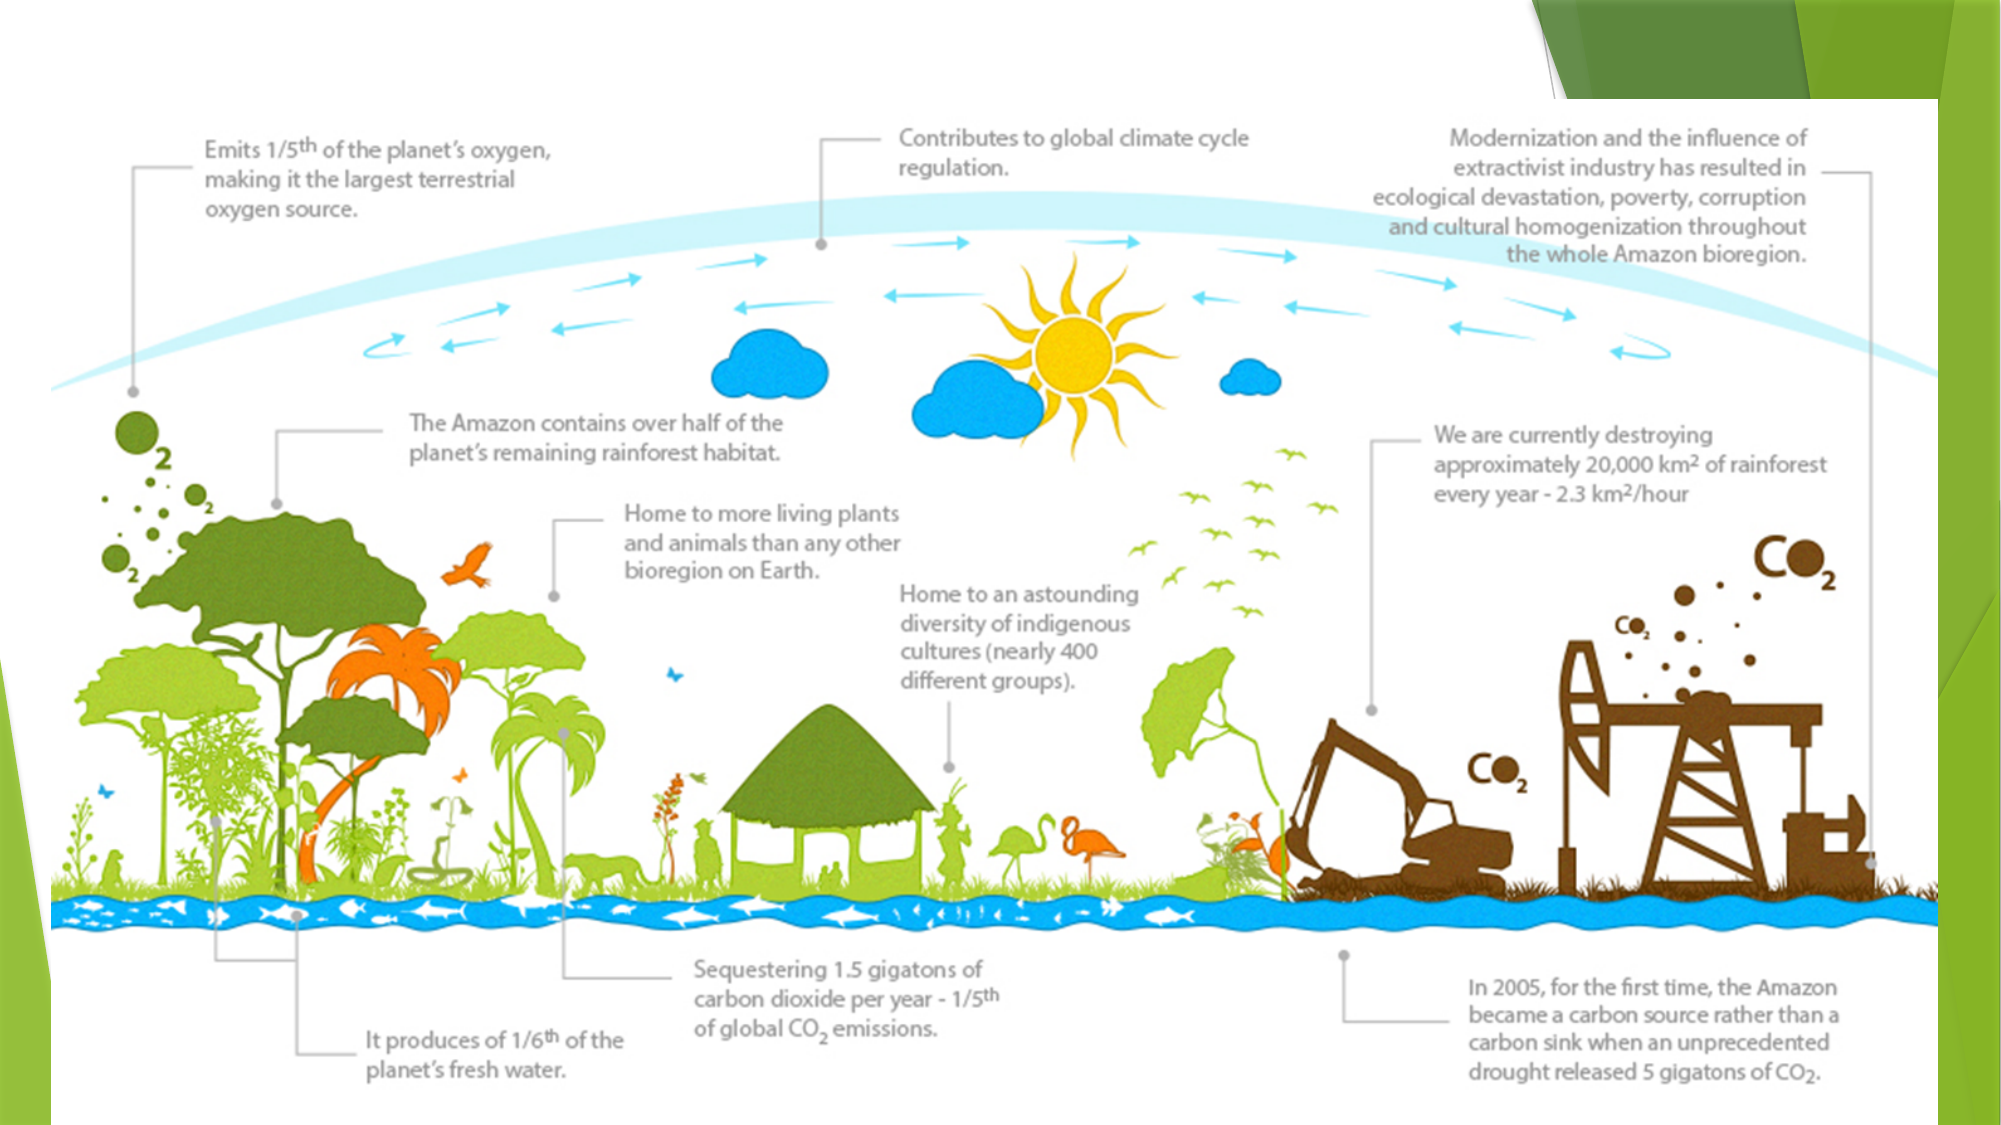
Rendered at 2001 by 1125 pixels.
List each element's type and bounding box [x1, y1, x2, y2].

list [50, 99, 1939, 1125]
